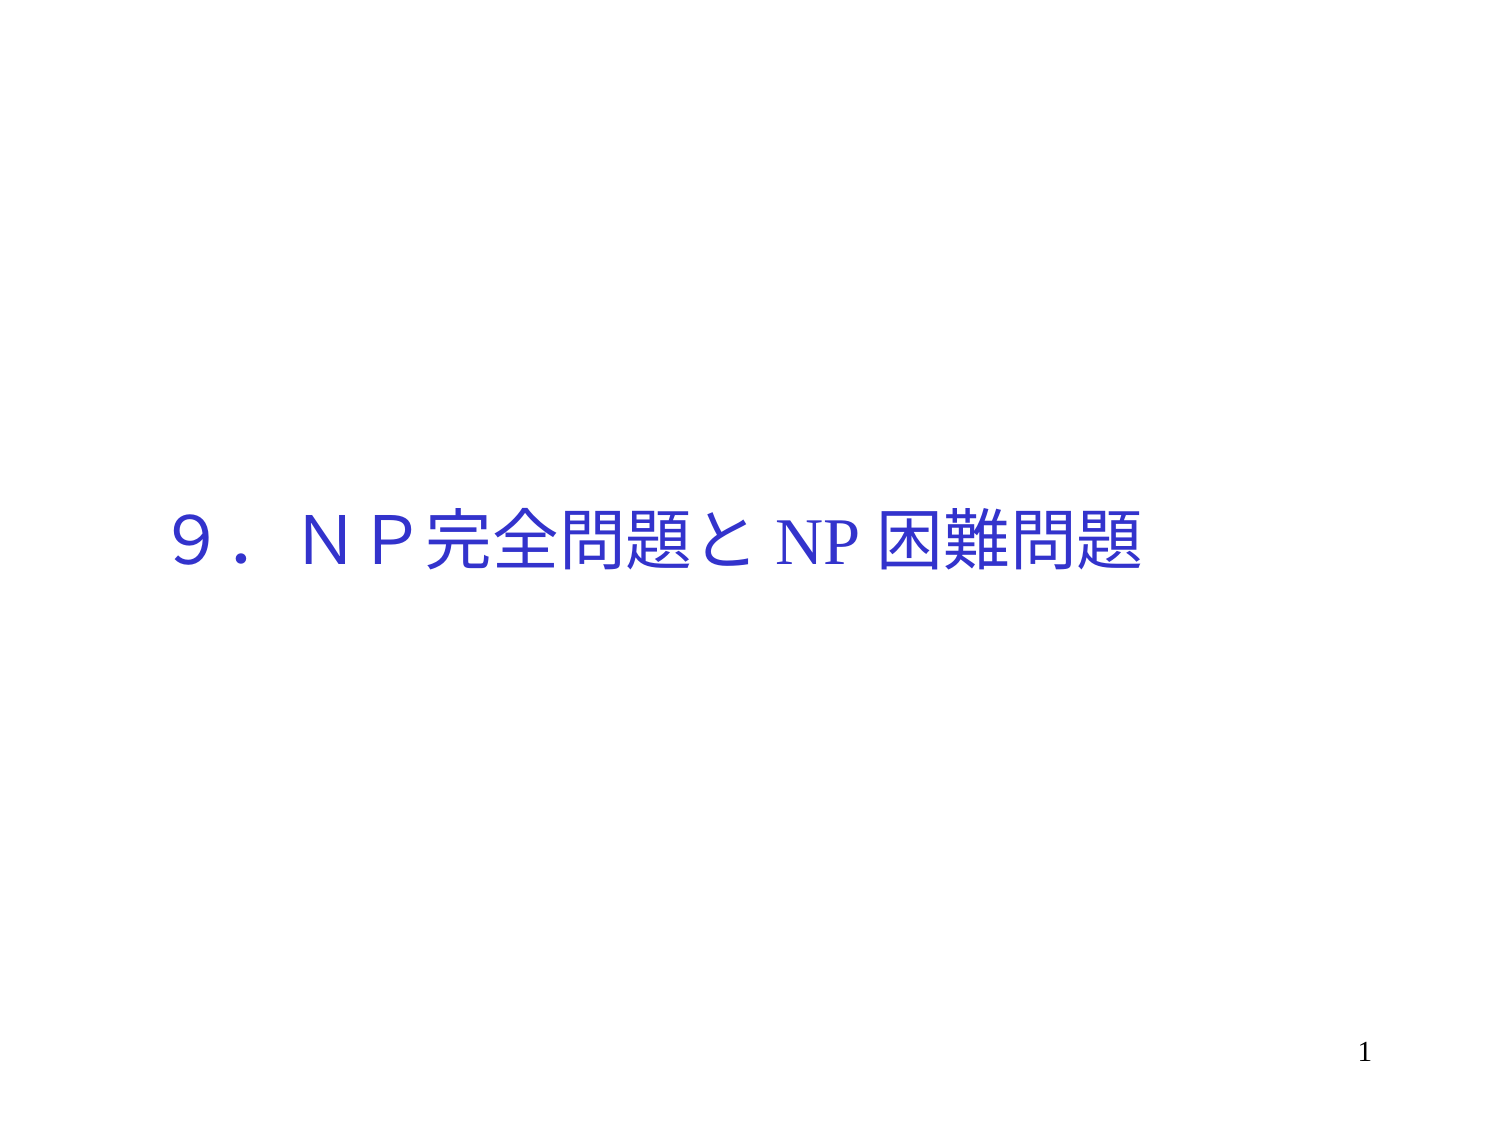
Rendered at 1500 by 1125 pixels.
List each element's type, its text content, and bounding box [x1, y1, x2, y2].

title ９．ＮＰ完全問題とNP困難問題 [143, 424, 1307, 651]
slide_number 1 [1074, 1024, 1388, 1101]
